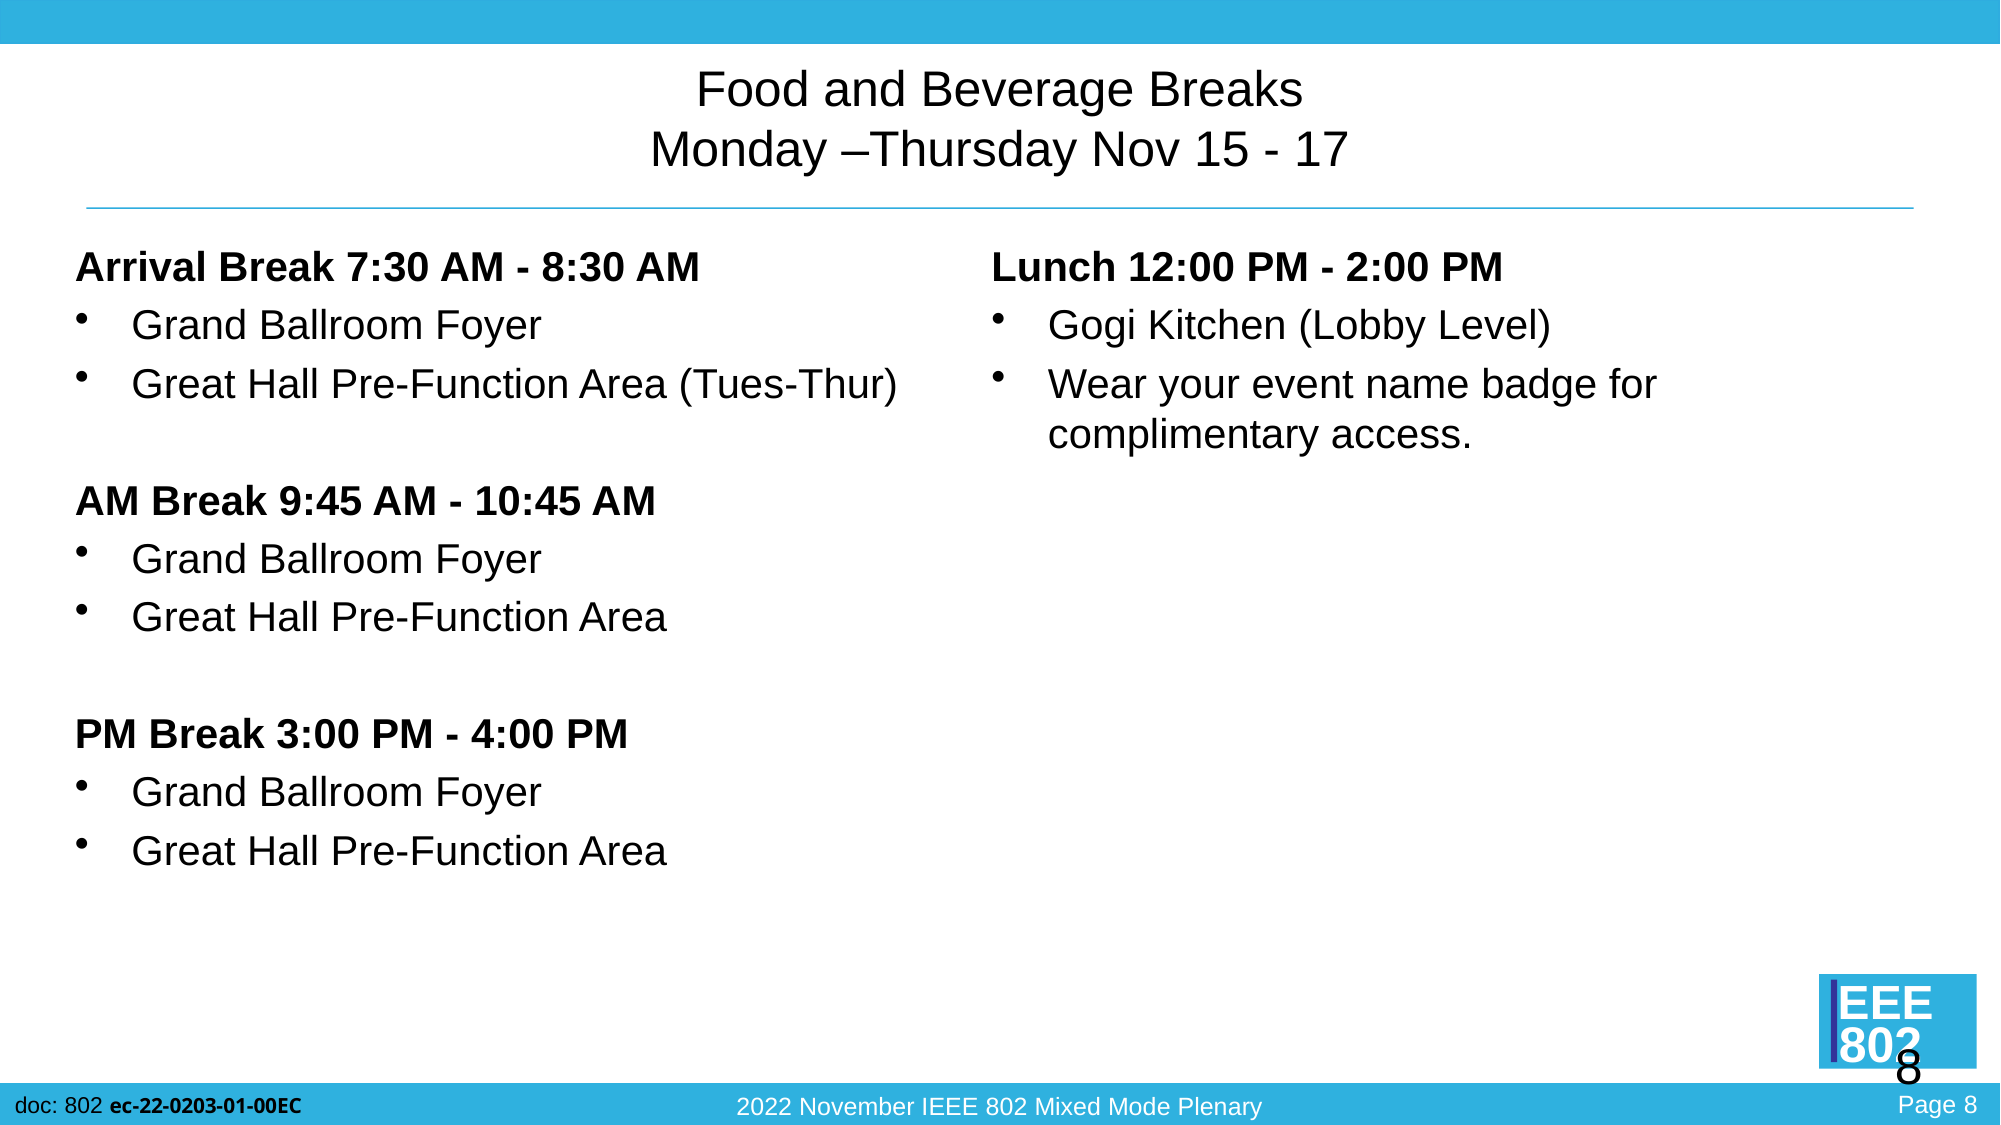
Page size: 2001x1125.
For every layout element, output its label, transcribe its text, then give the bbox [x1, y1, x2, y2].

slide_number 8 [1879, 1027, 2000, 1113]
title Food and Beverage Breaks Monday –Thursday Nov 15 - 17 [99, 50, 1900, 197]
list Lunch 12:00 PM - 2:00 PM Gogi Kitchen (Lobby Level) Wear your event name badge for complimentary access. [971, 220, 1855, 963]
list Arrival Break 7:30 AM - 8:30 AM Grand Ballroom Foyer Great Hall Pre-Function Area (Tues-Thur) AM Break 9:45 AM - 10:45 AM Grand Ballroom Foyer Great Hall Pre-Function Area PM Break 3:00 PM - 4:00 PM Grand Ballroom Foyer Great Hall Pre-Function Area [54, 220, 939, 963]
